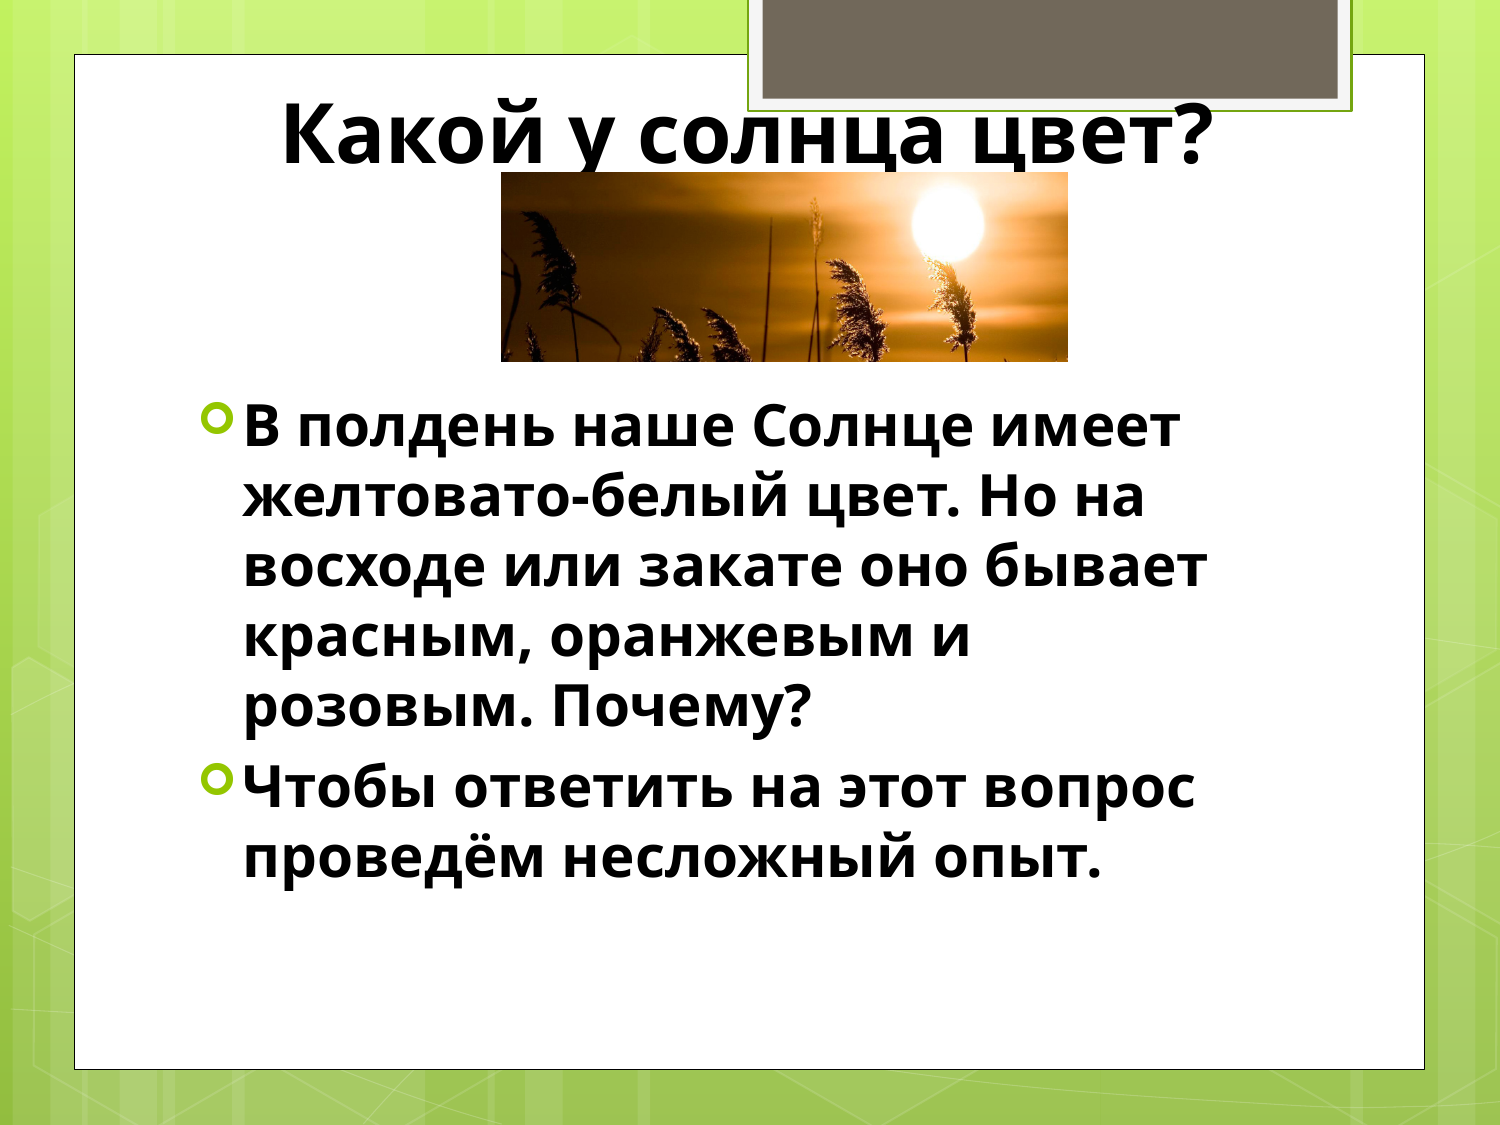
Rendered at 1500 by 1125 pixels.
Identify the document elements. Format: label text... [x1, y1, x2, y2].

list В полдень наше Солнце имеет желтовато-белый цвет. Но на восходе или закате оно бывает красным, оранжевым и розовым. Почему? Чтобы ответить на этот вопрос проведём несложный опыт. [171, 381, 1283, 957]
picture [501, 172, 1069, 362]
title Какой у солнца цвет? [171, 0, 1324, 188]
